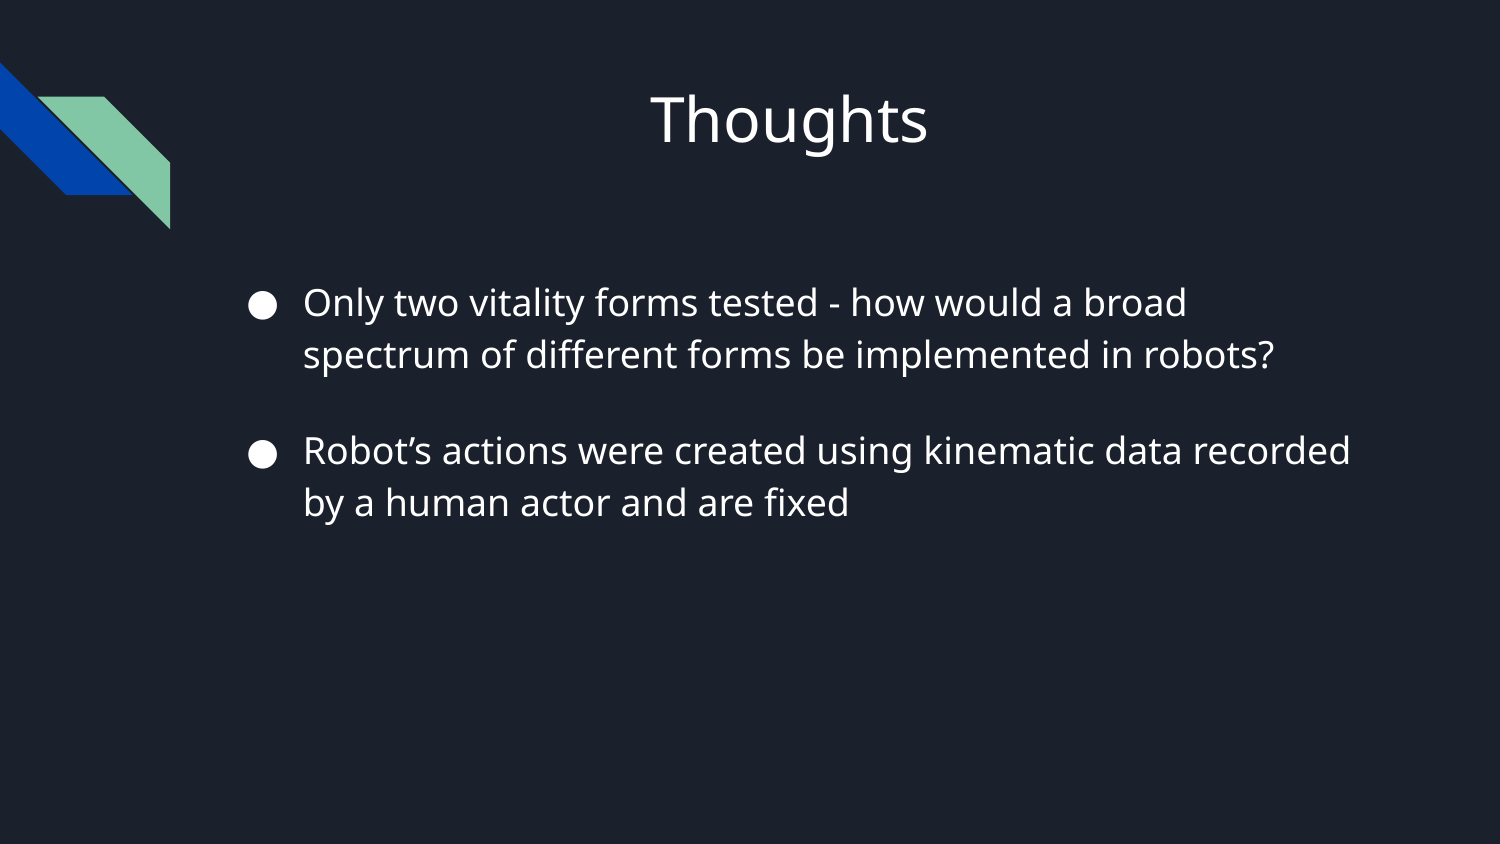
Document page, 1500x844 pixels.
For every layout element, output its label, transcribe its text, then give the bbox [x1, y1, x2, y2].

title Thoughts [212, 64, 1368, 215]
list Only two vitality forms tested - how would a broad spectrum of different forms be implemented in robots? Robot’s actions were created using kinematic data recorded by a human actor and are fixed [212, 257, 1368, 735]
